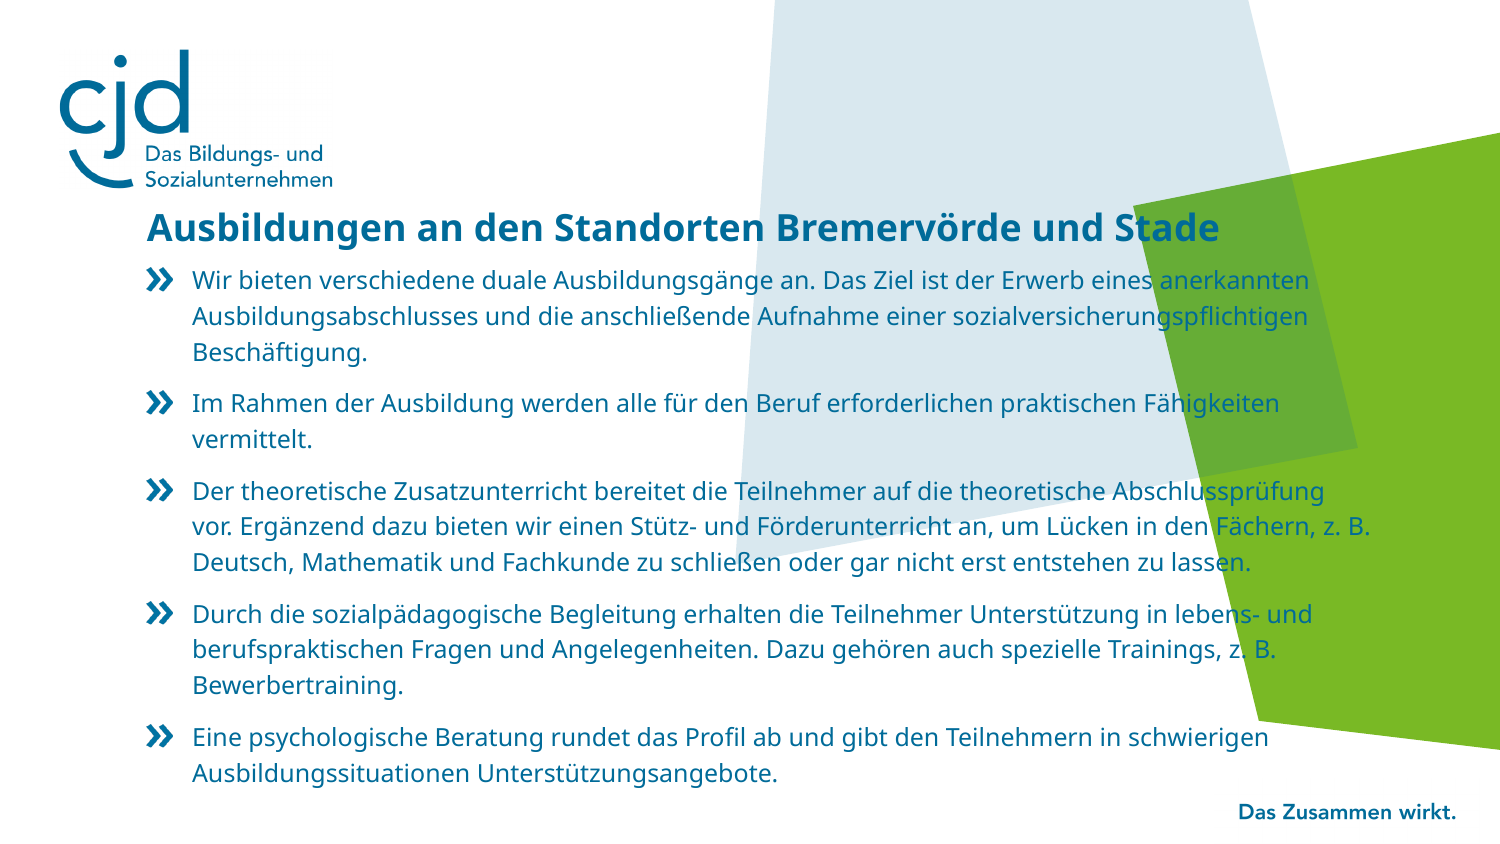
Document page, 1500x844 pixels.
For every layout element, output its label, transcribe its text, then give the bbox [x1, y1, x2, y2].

picture [165, 267, 173, 277]
picture [152, 724, 165, 748]
picture [165, 493, 173, 502]
picture [165, 405, 173, 415]
picture [146, 729, 152, 743]
picture [144, 89, 179, 126]
title Ausbildungen an den Standorten Bremervörde und Stade [146, 192, 1391, 249]
picture [165, 478, 173, 487]
subtitle Wir bieten verschiedene duale Ausbildungsgänge an. Das Ziel ist der Erwerb eines anerkannten Ausbildungsabschlusses und die anschließende Aufnahme einer sozialversicherungspflichtigen Beschäftigung. Im Rahmen der Ausbildung werden alle für den Beruf erforderlichen praktischen Fähigkeiten vermittelt. Der theoretische Zusatzunterricht bereitet die Teilnehmer auf die theoretische Abschlussprüfung vor. Ergänzend dazu bieten wir einen Stütz- und Förderunterricht an, um Lücken in den Fächern, z. B. Deutsch, Mathematik und Fachkunde zu schließen oder gar nicht erst entstehen zu lassen. Durch die sozialpädagogische Begleitung erhalten die Teilnehmer Unterstützung in lebens- und berufspraktischen Fragen und Angelegenheiten. Dazu gehören auch spezielle Trainings, z. B. Bewerbertraining. Eine psychologische Beratung rundet das Profil ab und gibt den Teilnehmern in schwierigen Ausbildungssituationen Unterstützungsangebote. [146, 258, 1374, 793]
picture [1214, 778, 1480, 844]
picture [146, 395, 153, 410]
picture [152, 390, 165, 415]
picture [59, 49, 333, 189]
picture [146, 272, 153, 287]
picture [165, 390, 173, 400]
picture [165, 739, 173, 748]
picture [152, 267, 165, 292]
picture [152, 601, 165, 625]
picture [152, 478, 165, 502]
picture [165, 601, 173, 610]
picture [146, 606, 152, 620]
picture [146, 483, 152, 497]
picture [165, 616, 173, 625]
picture [165, 282, 173, 292]
picture [165, 724, 173, 733]
